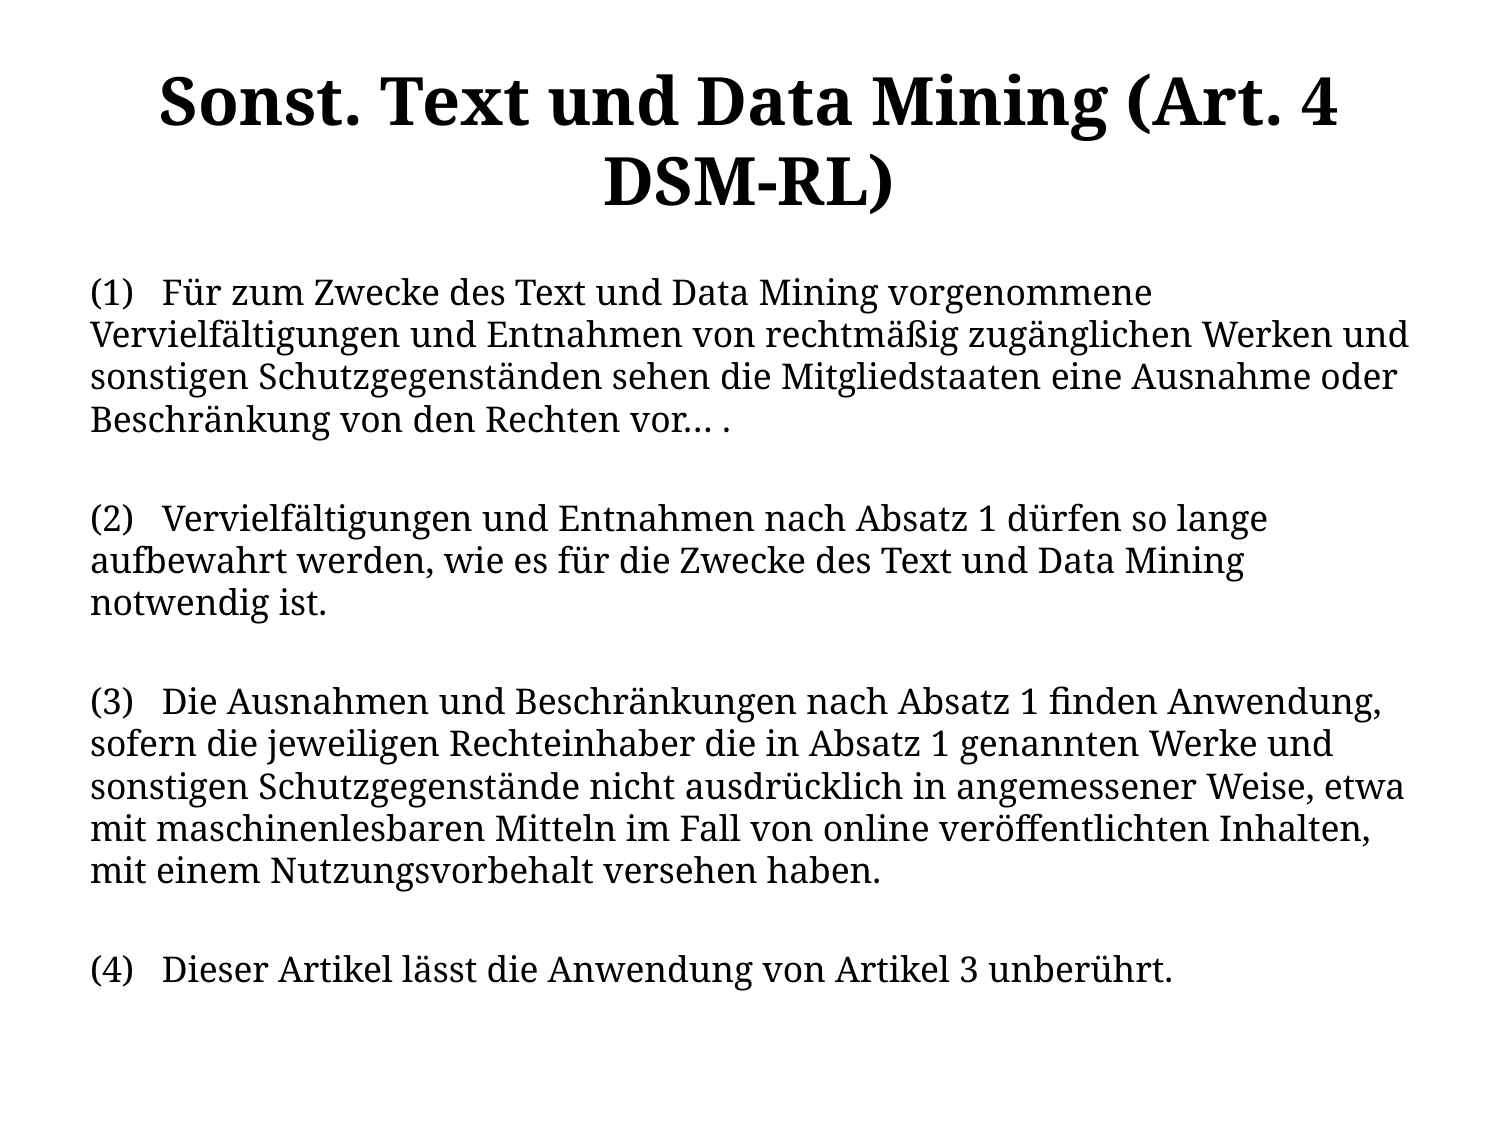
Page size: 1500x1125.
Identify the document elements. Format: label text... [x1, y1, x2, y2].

title Sonst. Text und Data Mining (Art. 4 DSM-RL) [75, 45, 1425, 233]
list (1) Für zum Zwecke des Text und Data Mining vorgenommene Vervielfältigungen und Entnahmen von rechtmäßig zugänglichen Werken und sonstigen Schutzgegenständen sehen die Mitgliedstaaten eine Ausnahme oder Beschränkung von den Rechten vor… . (2) Vervielfältigungen und Entnahmen nach Absatz 1 dürfen so lange aufbewahrt werden, wie es für die Zwecke des Text und Data Mining notwendig ist. (3) Die Ausnahmen und Beschränkungen nach Absatz 1 finden Anwendung, sofern die jeweiligen Rechteinhaber die in Absatz 1 genannten Werke und sonstigen Schutzgegenstände nicht ausdrücklich in angemessener Weise, etwa mit maschinenlesbaren Mitteln im Fall von online veröffentlichten Inhalten, mit einem Nutzungsvorbehalt versehen haben. (4) Dieser Artikel lässt die Anwendung von Artikel 3 unberührt. [75, 262, 1425, 1005]
